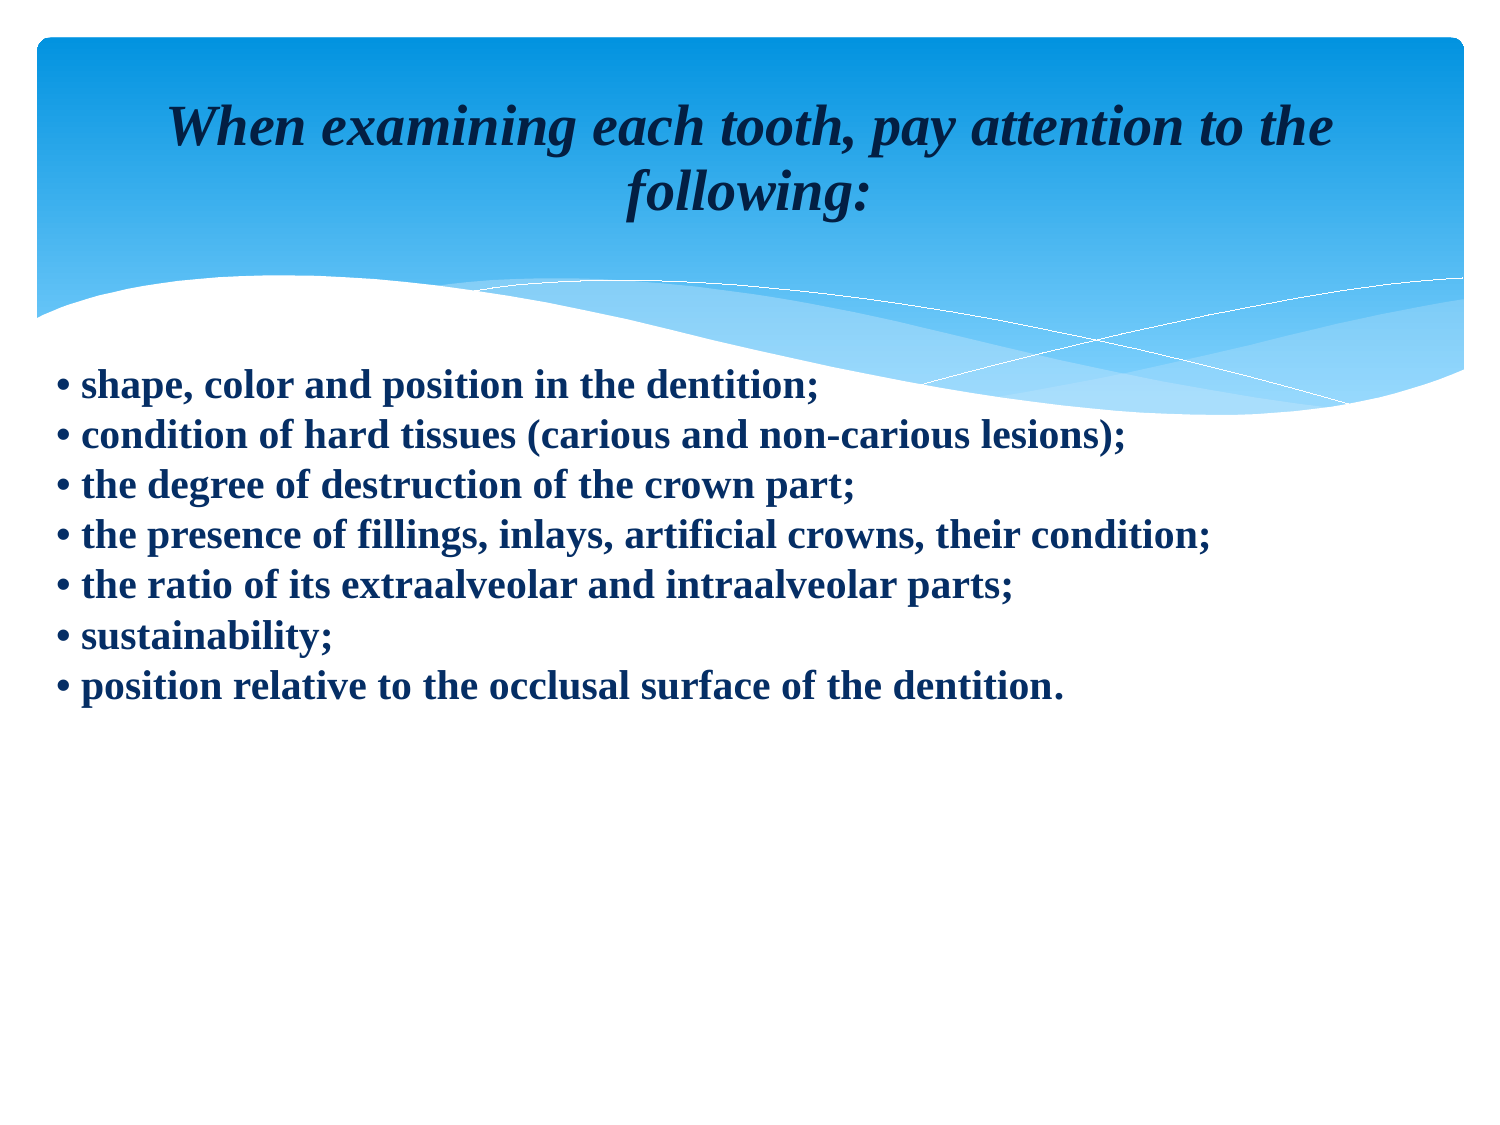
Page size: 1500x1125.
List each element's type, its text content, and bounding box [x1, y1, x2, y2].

text_box • shape, color and position in the dentition; • condition of hard tissues (carious and non-carious lesions); • the degree of destruction of the crown part; • the presence of fillings, inlays, artificial crowns, their condition; • the ratio of its extraalveolar and intraalveolar parts; • sustainability; • position relative to the occlusal surface of the dentition. [41, 349, 1459, 715]
title When examining each tooth, pay attention to the following: [75, 55, 1425, 261]
